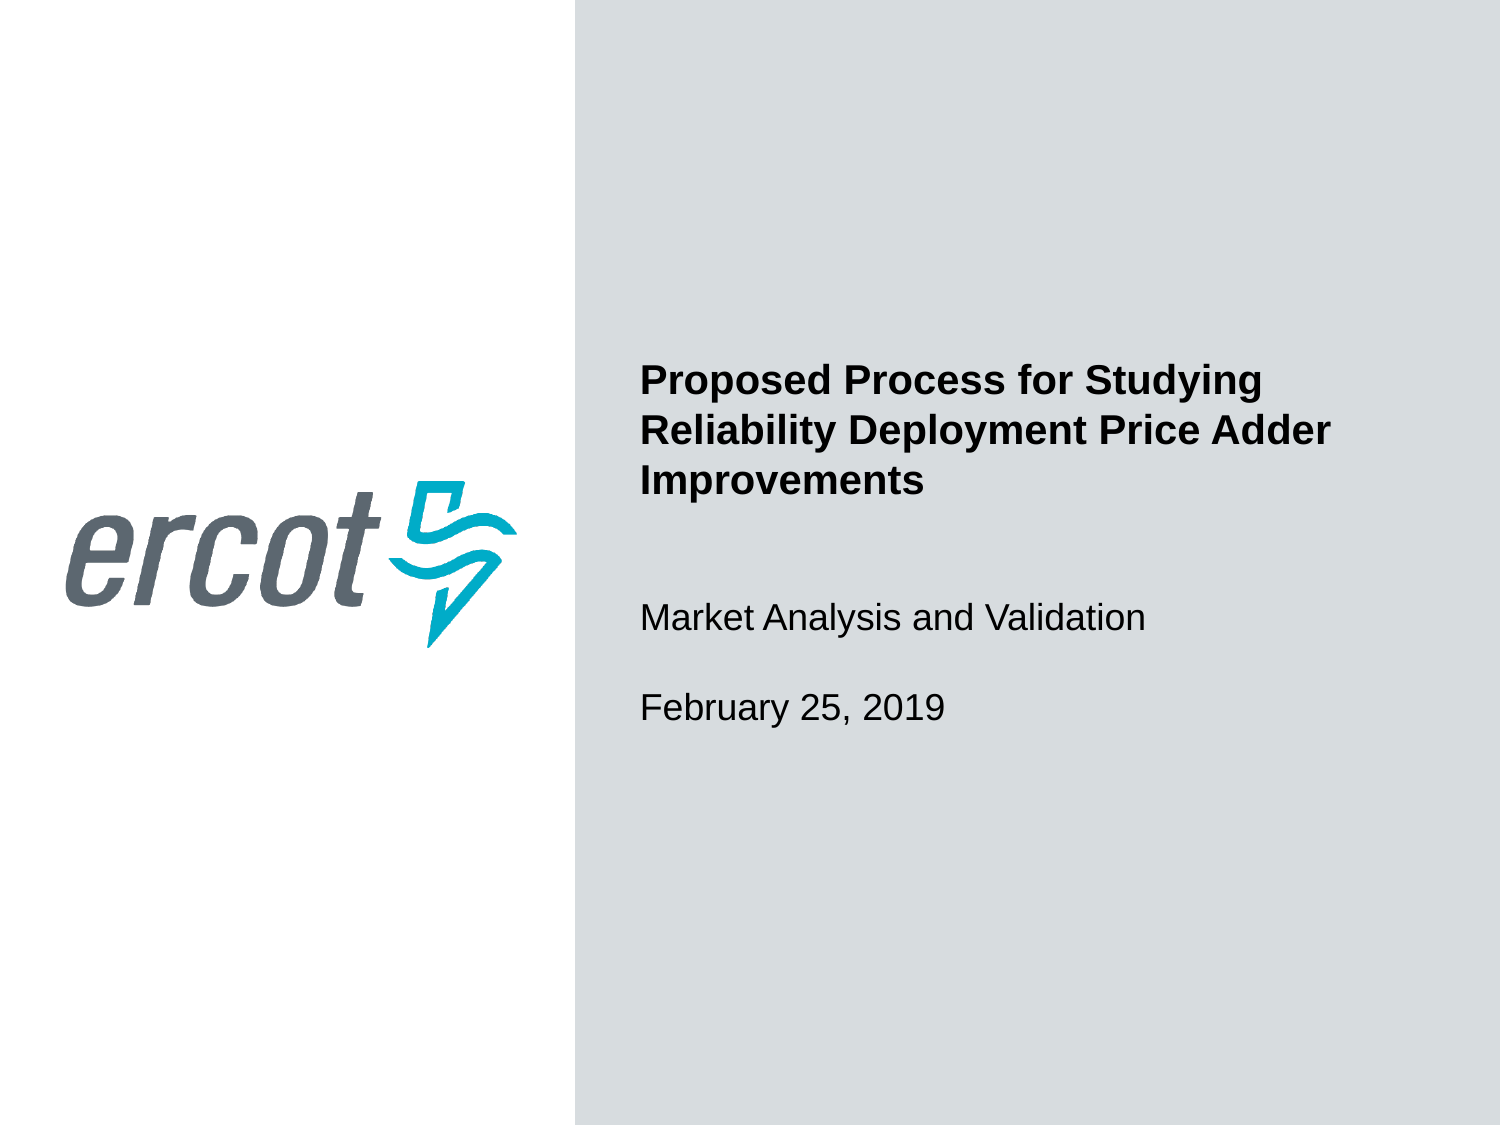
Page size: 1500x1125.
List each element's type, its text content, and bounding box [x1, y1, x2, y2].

text_box Proposed Process for Studying Reliability Deployment Price Adder Improvements Market Analysis and Validation February 25, 2019 [624, 345, 1475, 736]
picture [56, 471, 525, 654]
